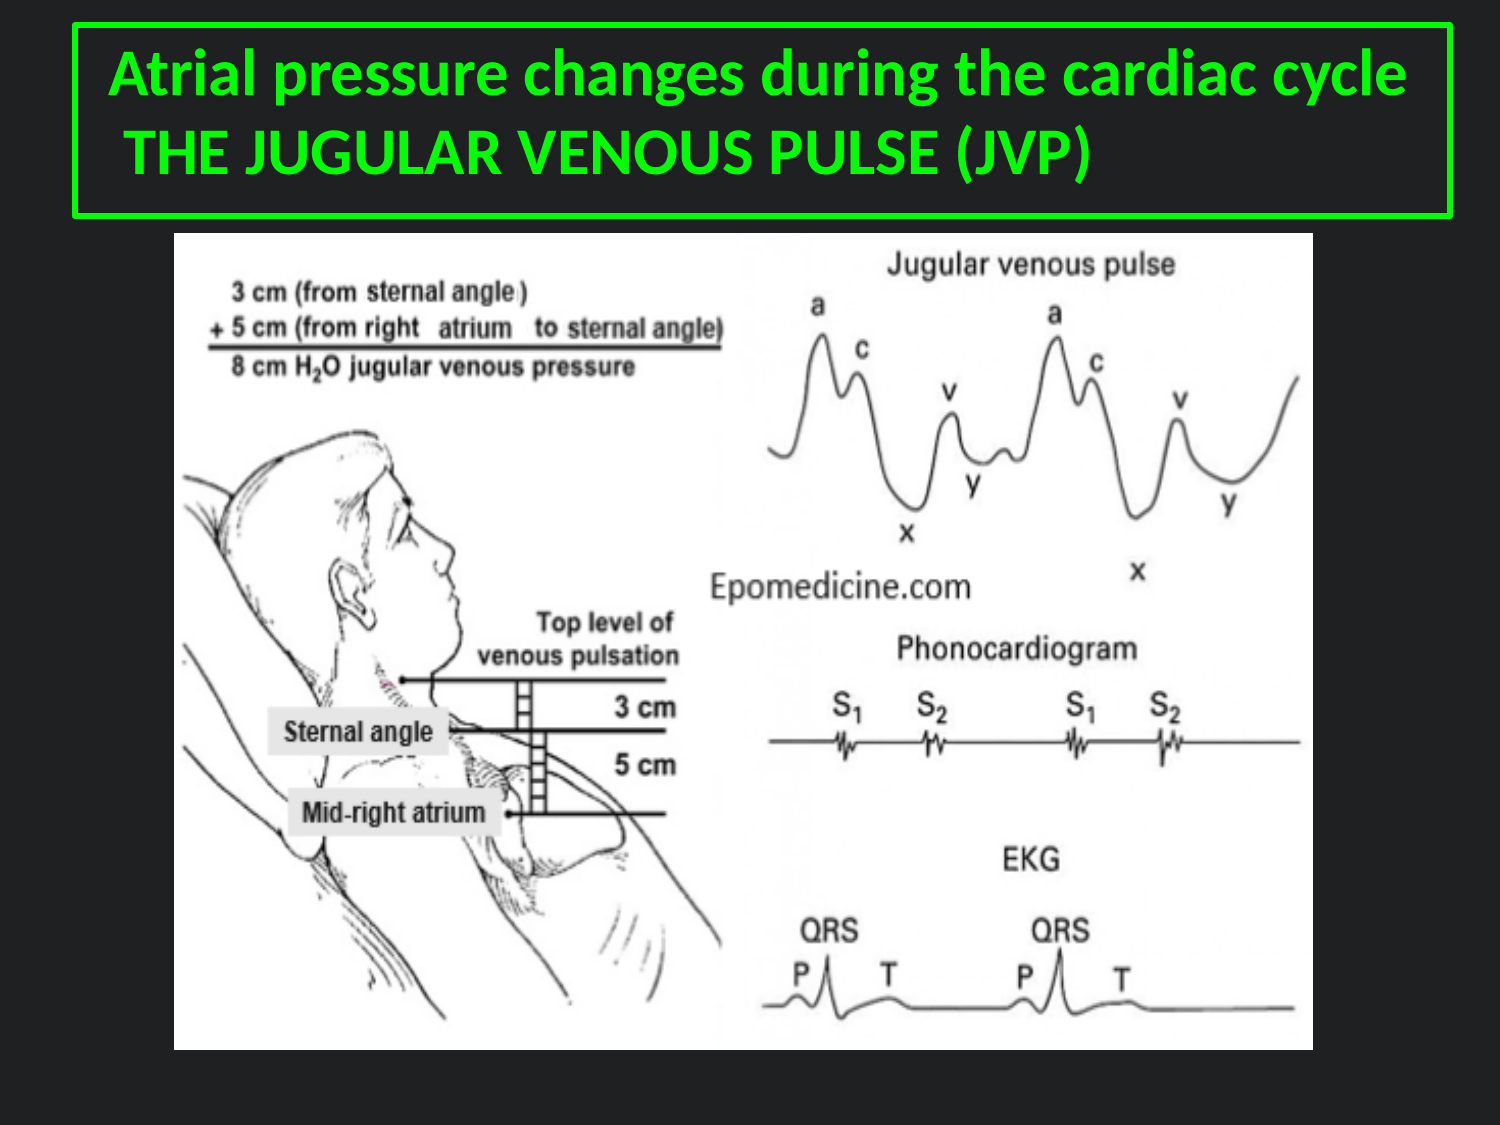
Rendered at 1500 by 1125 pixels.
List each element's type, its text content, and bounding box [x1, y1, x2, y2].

title Atrial pressure changes during the cardiac cycle THE JUGULAR VENOUS PULSE (JVP) [75, 24, 1450, 217]
picture [174, 233, 1313, 1051]
